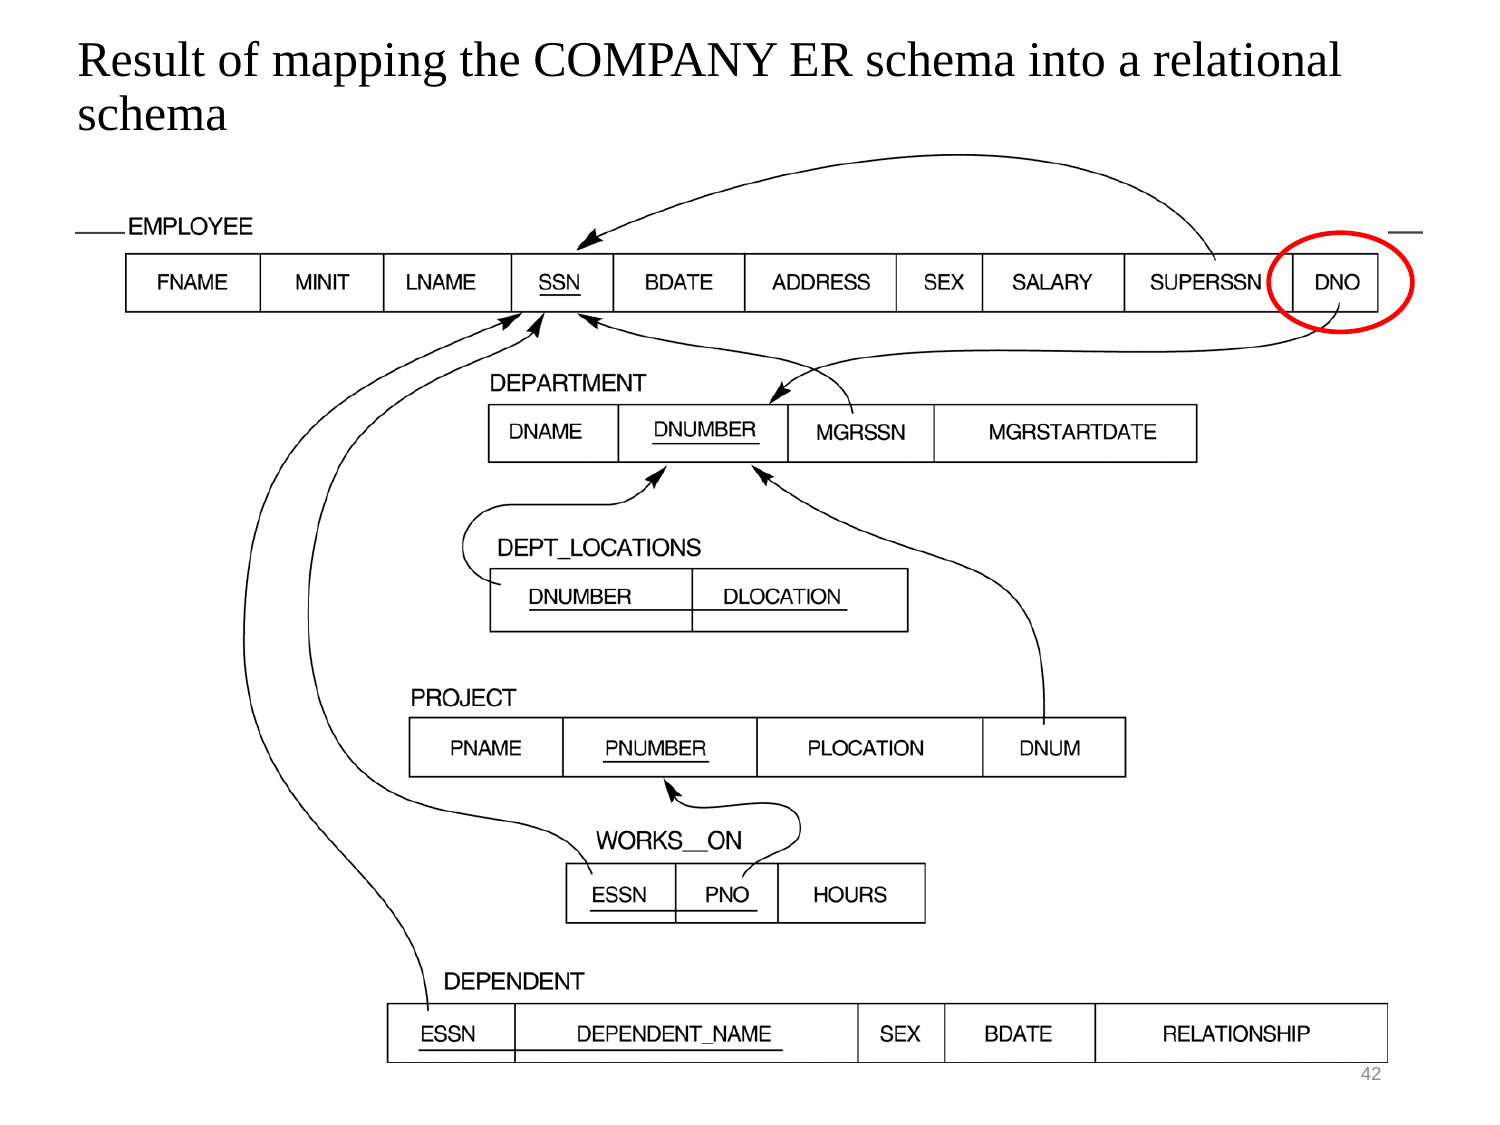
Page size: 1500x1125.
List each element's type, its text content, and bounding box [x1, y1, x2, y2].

title Result of mapping the COMPANY ER schema into a relational schema [62, 24, 1425, 150]
picture [124, 154, 1388, 1063]
slide_number 42 [1059, 1042, 1397, 1103]
text_box [1388, 245, 1413, 320]
